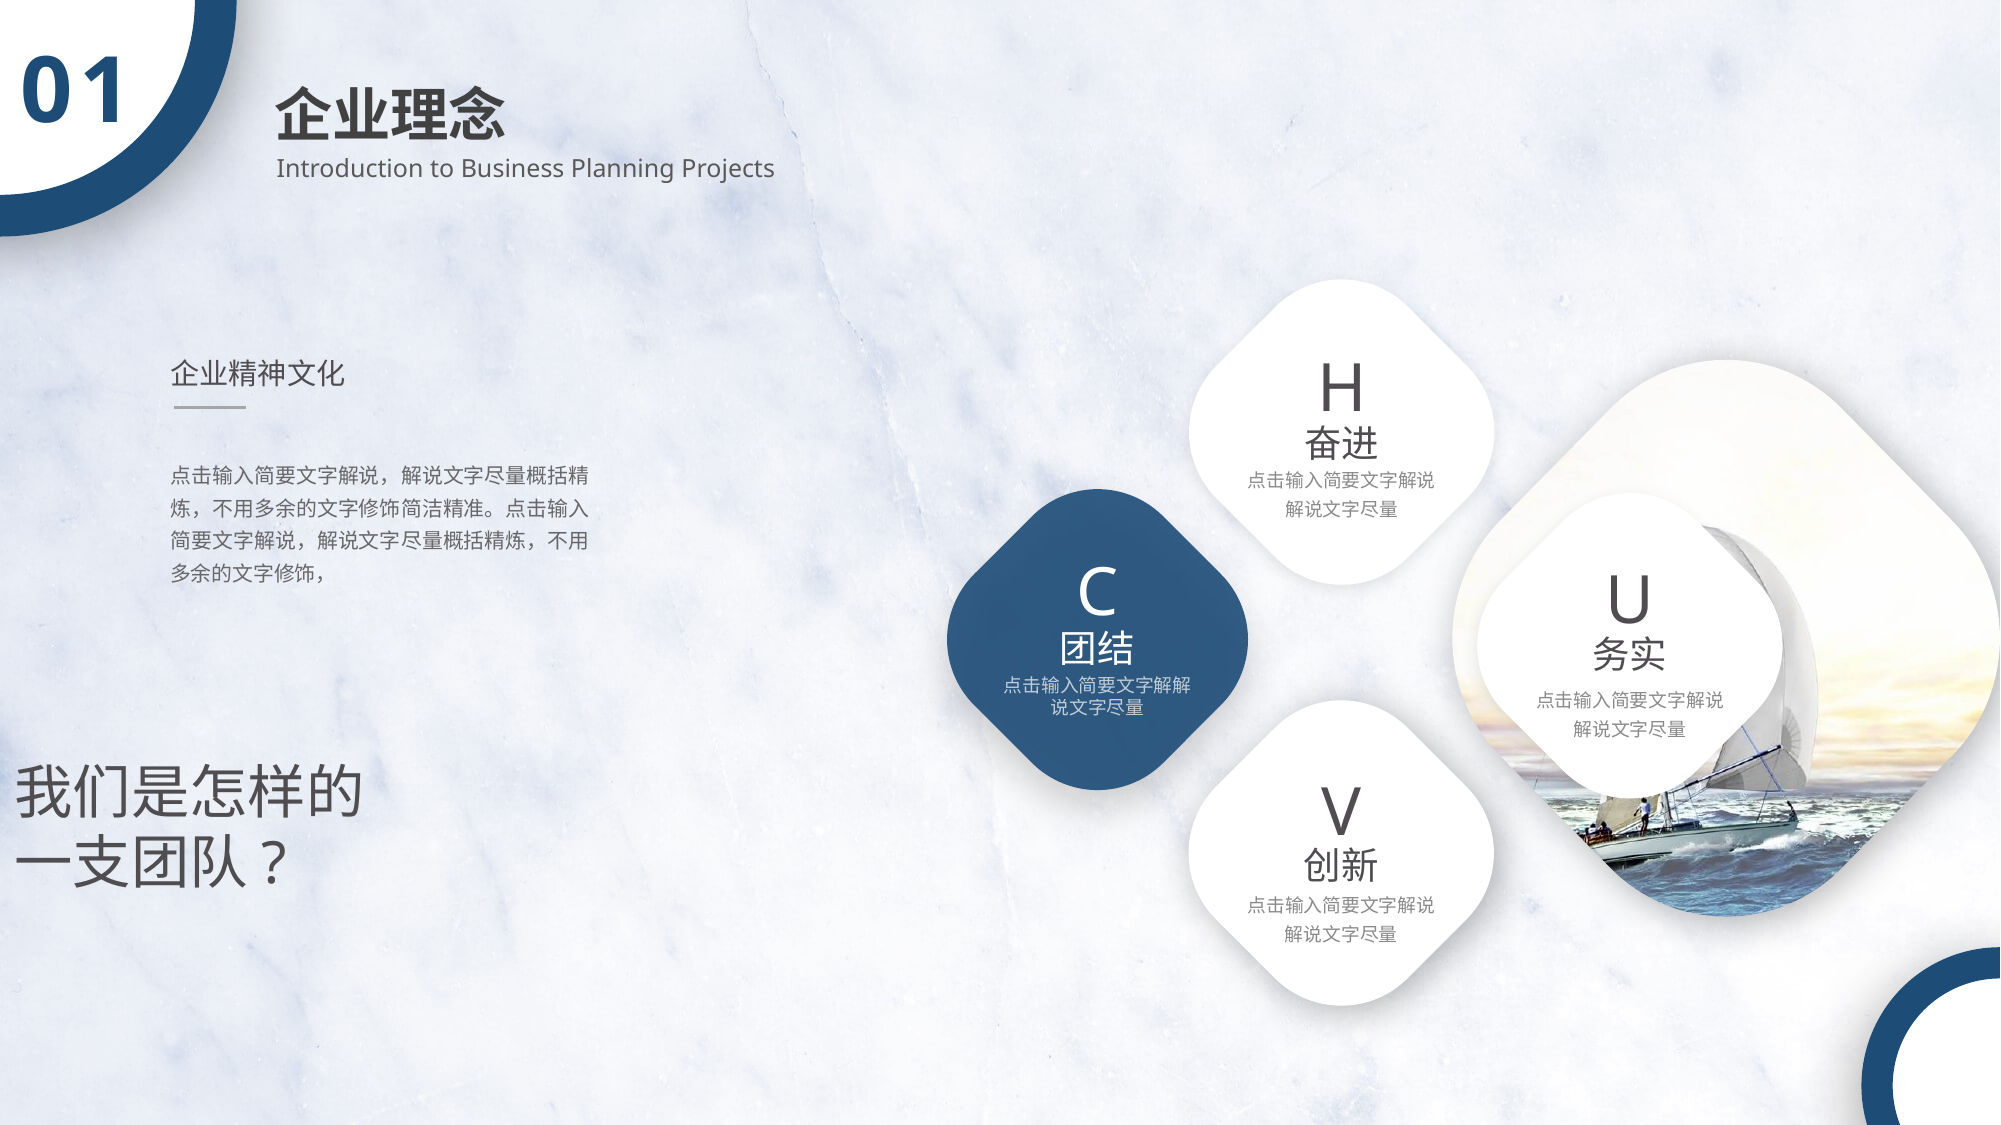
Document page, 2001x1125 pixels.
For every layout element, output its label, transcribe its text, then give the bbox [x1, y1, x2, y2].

text_box Introduction to Business Planning Projects [261, 144, 1243, 190]
text_box 01 [0, 22, 153, 148]
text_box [1494, 510, 1766, 782]
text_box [1200, 717, 1482, 989]
text_box 企业理念 [259, 71, 523, 156]
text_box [1206, 296, 1478, 568]
text_box [1876, 961, 2000, 1125]
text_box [963, 506, 1231, 774]
text_box 企业精神文化 [155, 337, 373, 398]
picture [0, 0, 2000, 1125]
text_box 点击输入简要文字解说，解说文字尽量概括精炼，不用多余的文字修饰简洁精准。点击输入简要文字解说，解说文字尽量概括精炼，不用多余的文字修饰， [155, 448, 605, 658]
text_box [0, 0, 217, 217]
title 我们是怎样的 一支团队? [0, 747, 632, 965]
